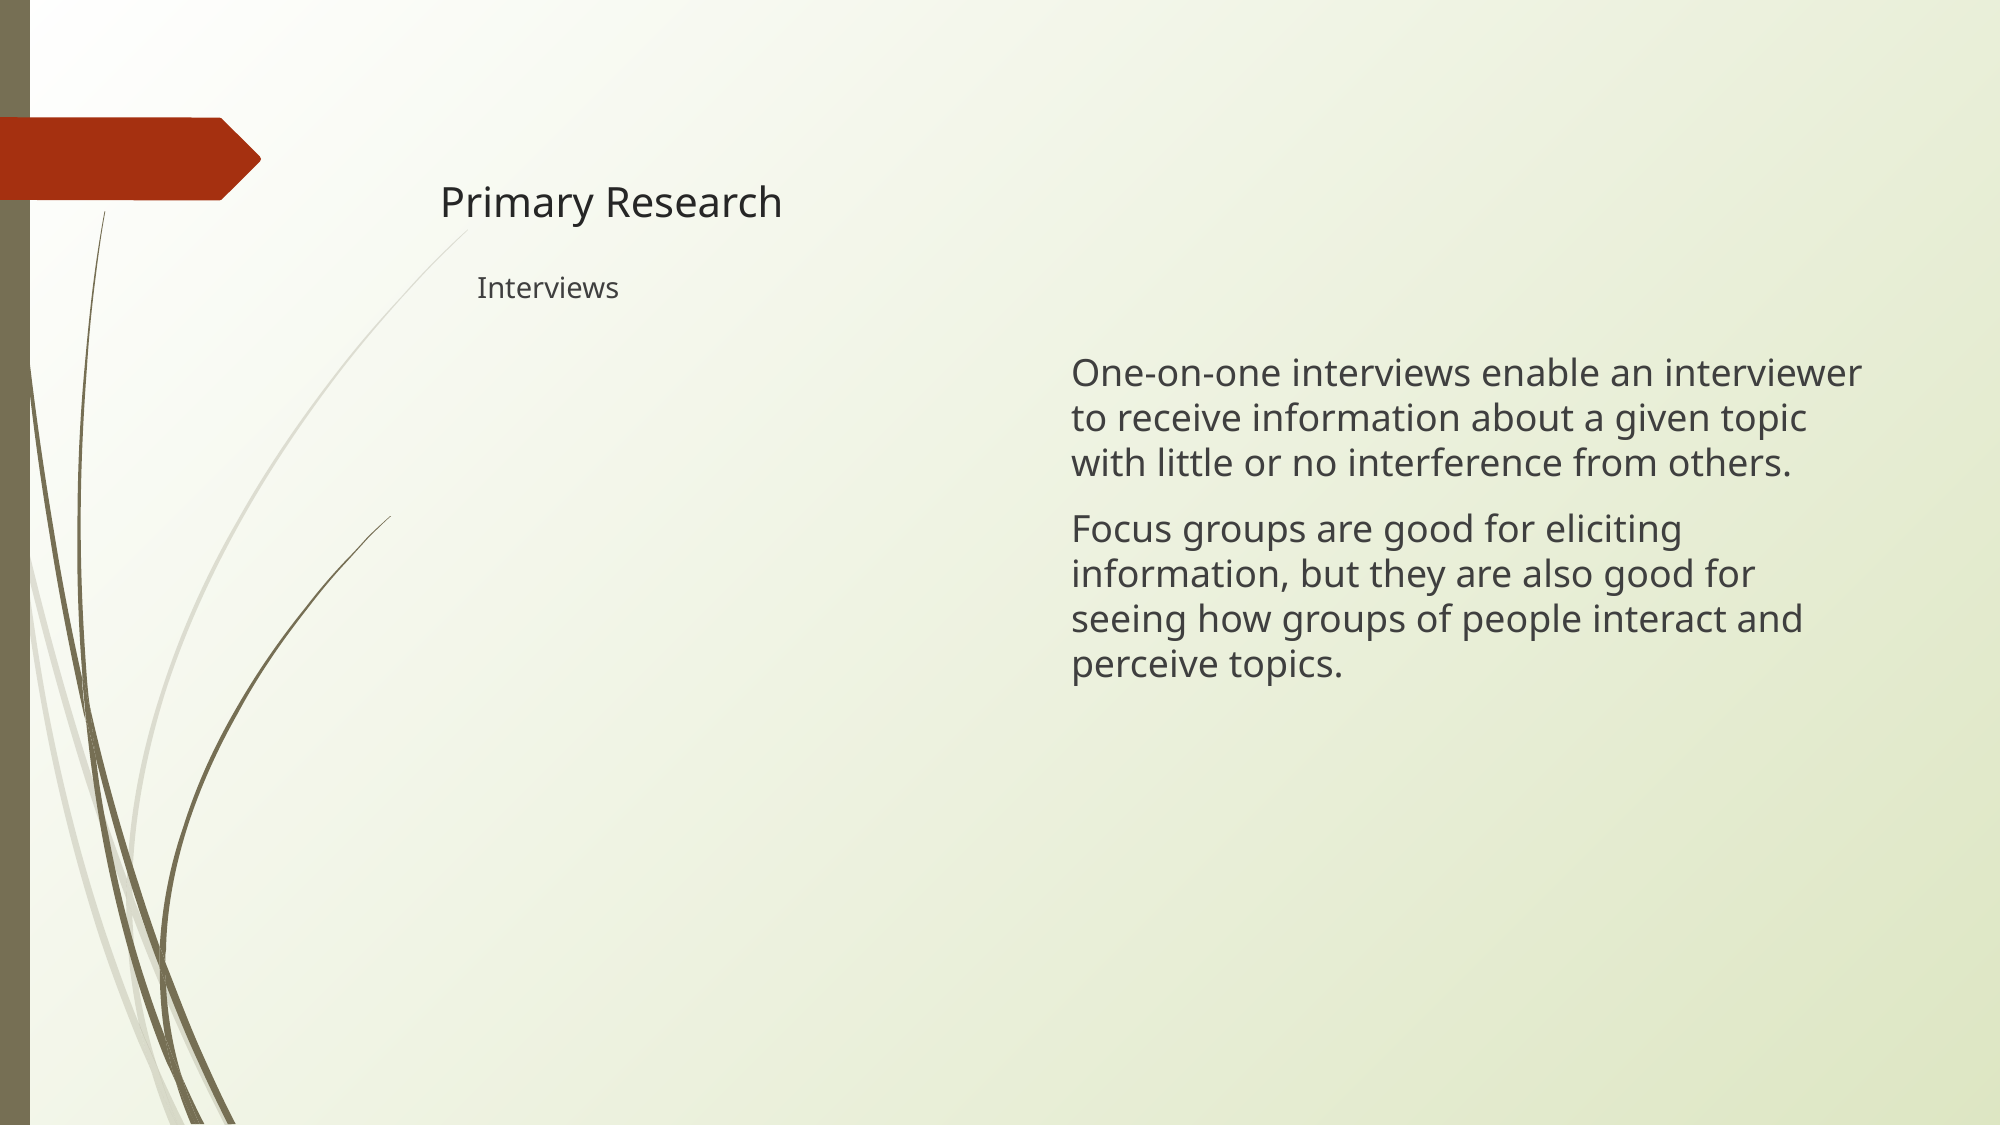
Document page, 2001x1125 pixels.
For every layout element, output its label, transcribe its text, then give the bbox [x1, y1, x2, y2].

list Interviews [424, 262, 1000, 962]
list One-on-one interviews enable an interviewer to receive information about a given topic with little or no interference from others. Focus groups are good for eliciting information, but they are also good for seeing how groups of people interact and perceive topics. [1037, 73, 1888, 962]
title Primary Research [424, 73, 1000, 234]
